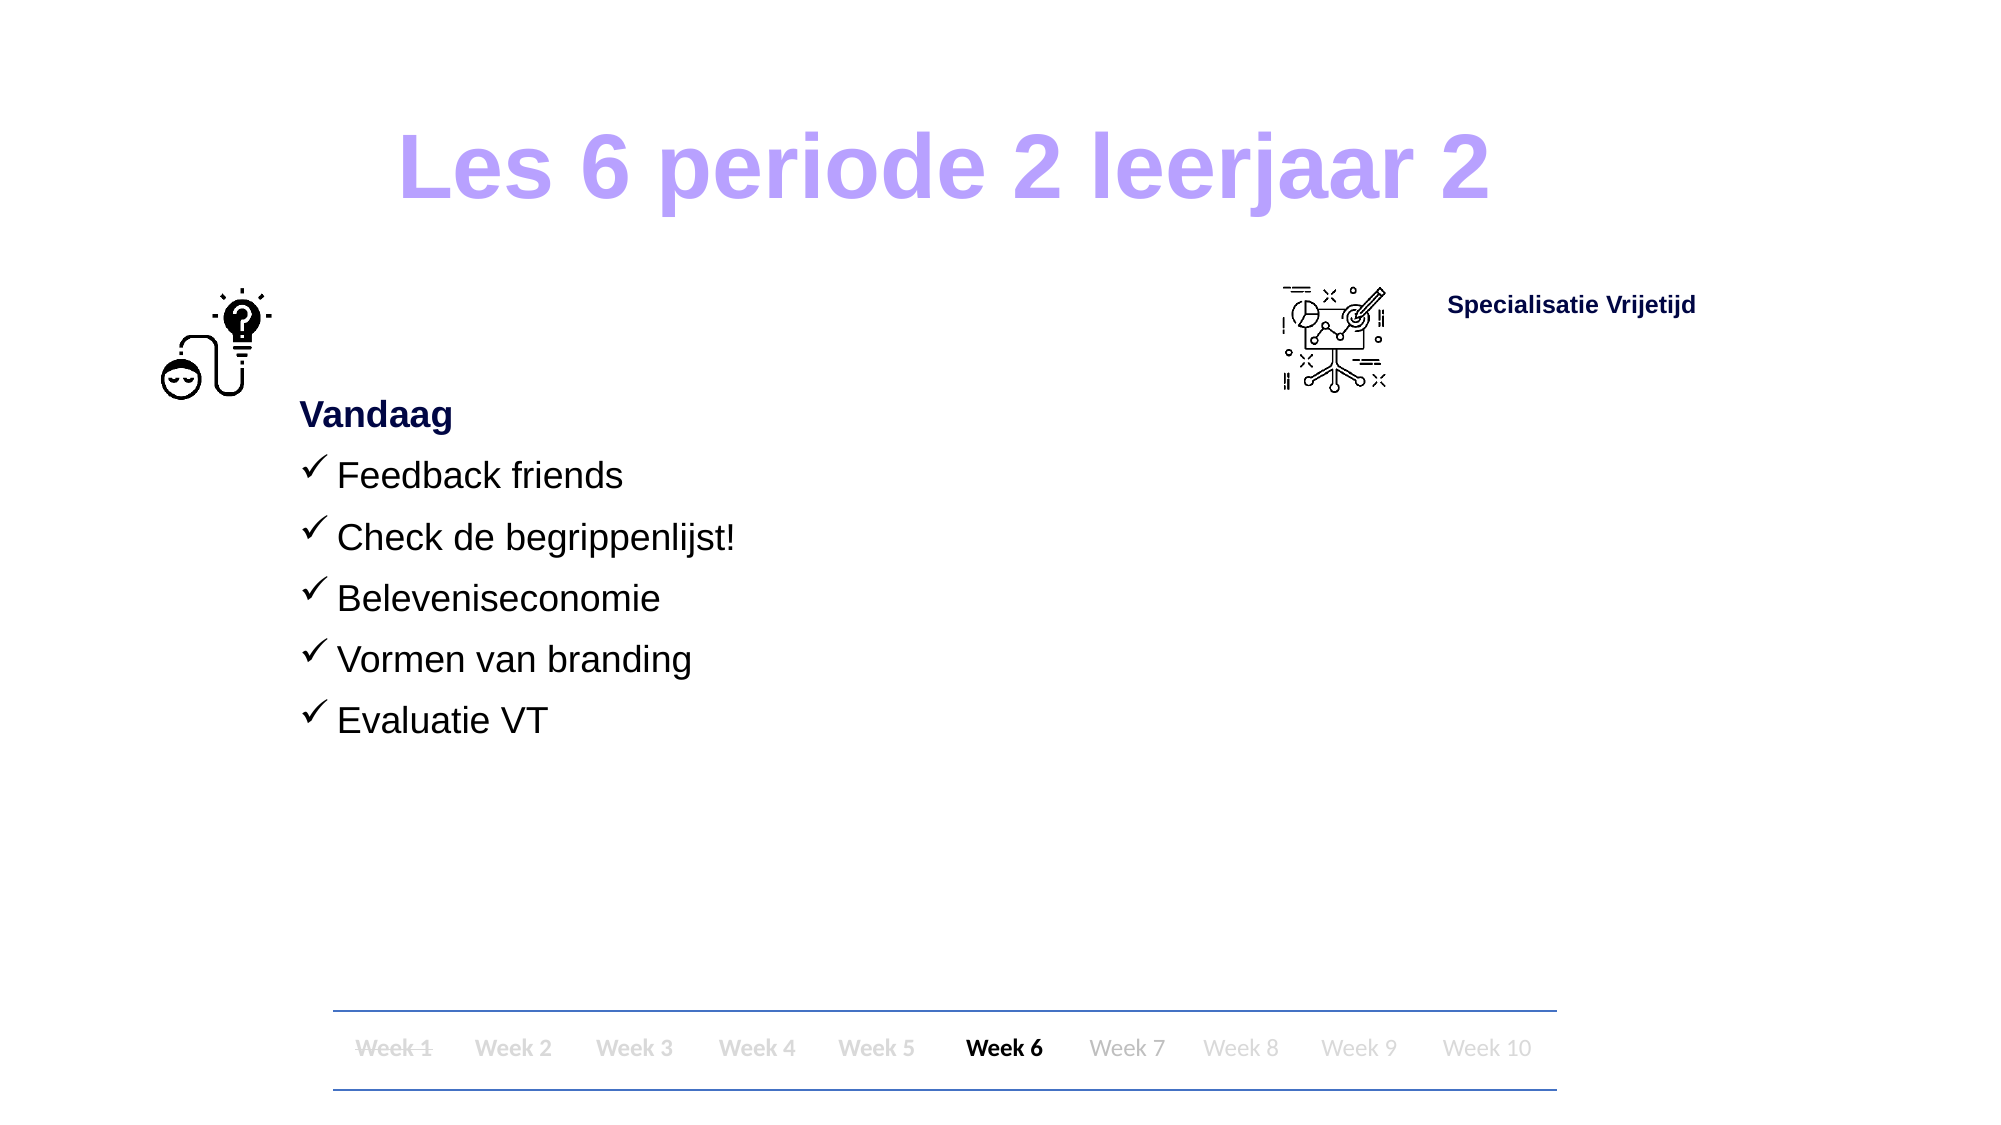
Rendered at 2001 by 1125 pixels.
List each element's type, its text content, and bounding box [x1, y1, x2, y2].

table_header Week 5 [818, 1012, 936, 1089]
table_header Week 2 [455, 1012, 572, 1089]
text_box Specialisatie Vrijetijd [1432, 284, 1853, 619]
text_box Vandaag Feedback friends Check de begrippenlijst! Beleveniseconomie Vormen van branding Evaluatie VT [284, 387, 843, 825]
picture [1265, 280, 1403, 398]
picture [146, 284, 285, 400]
table_header Week 7 [1074, 1012, 1182, 1089]
table_header Week 3 [572, 1012, 697, 1089]
table_header Week 9 [1301, 1012, 1418, 1089]
table_header Week 6 [936, 1012, 1074, 1089]
table_header Week 1 [333, 1012, 455, 1089]
table_header Week 4 [697, 1012, 818, 1089]
table_header Week 10 [1418, 1012, 1557, 1089]
table_header Week 8 [1182, 1012, 1301, 1089]
text_box Les 6 periode 2 leerjaar 2 [137, 59, 1753, 278]
